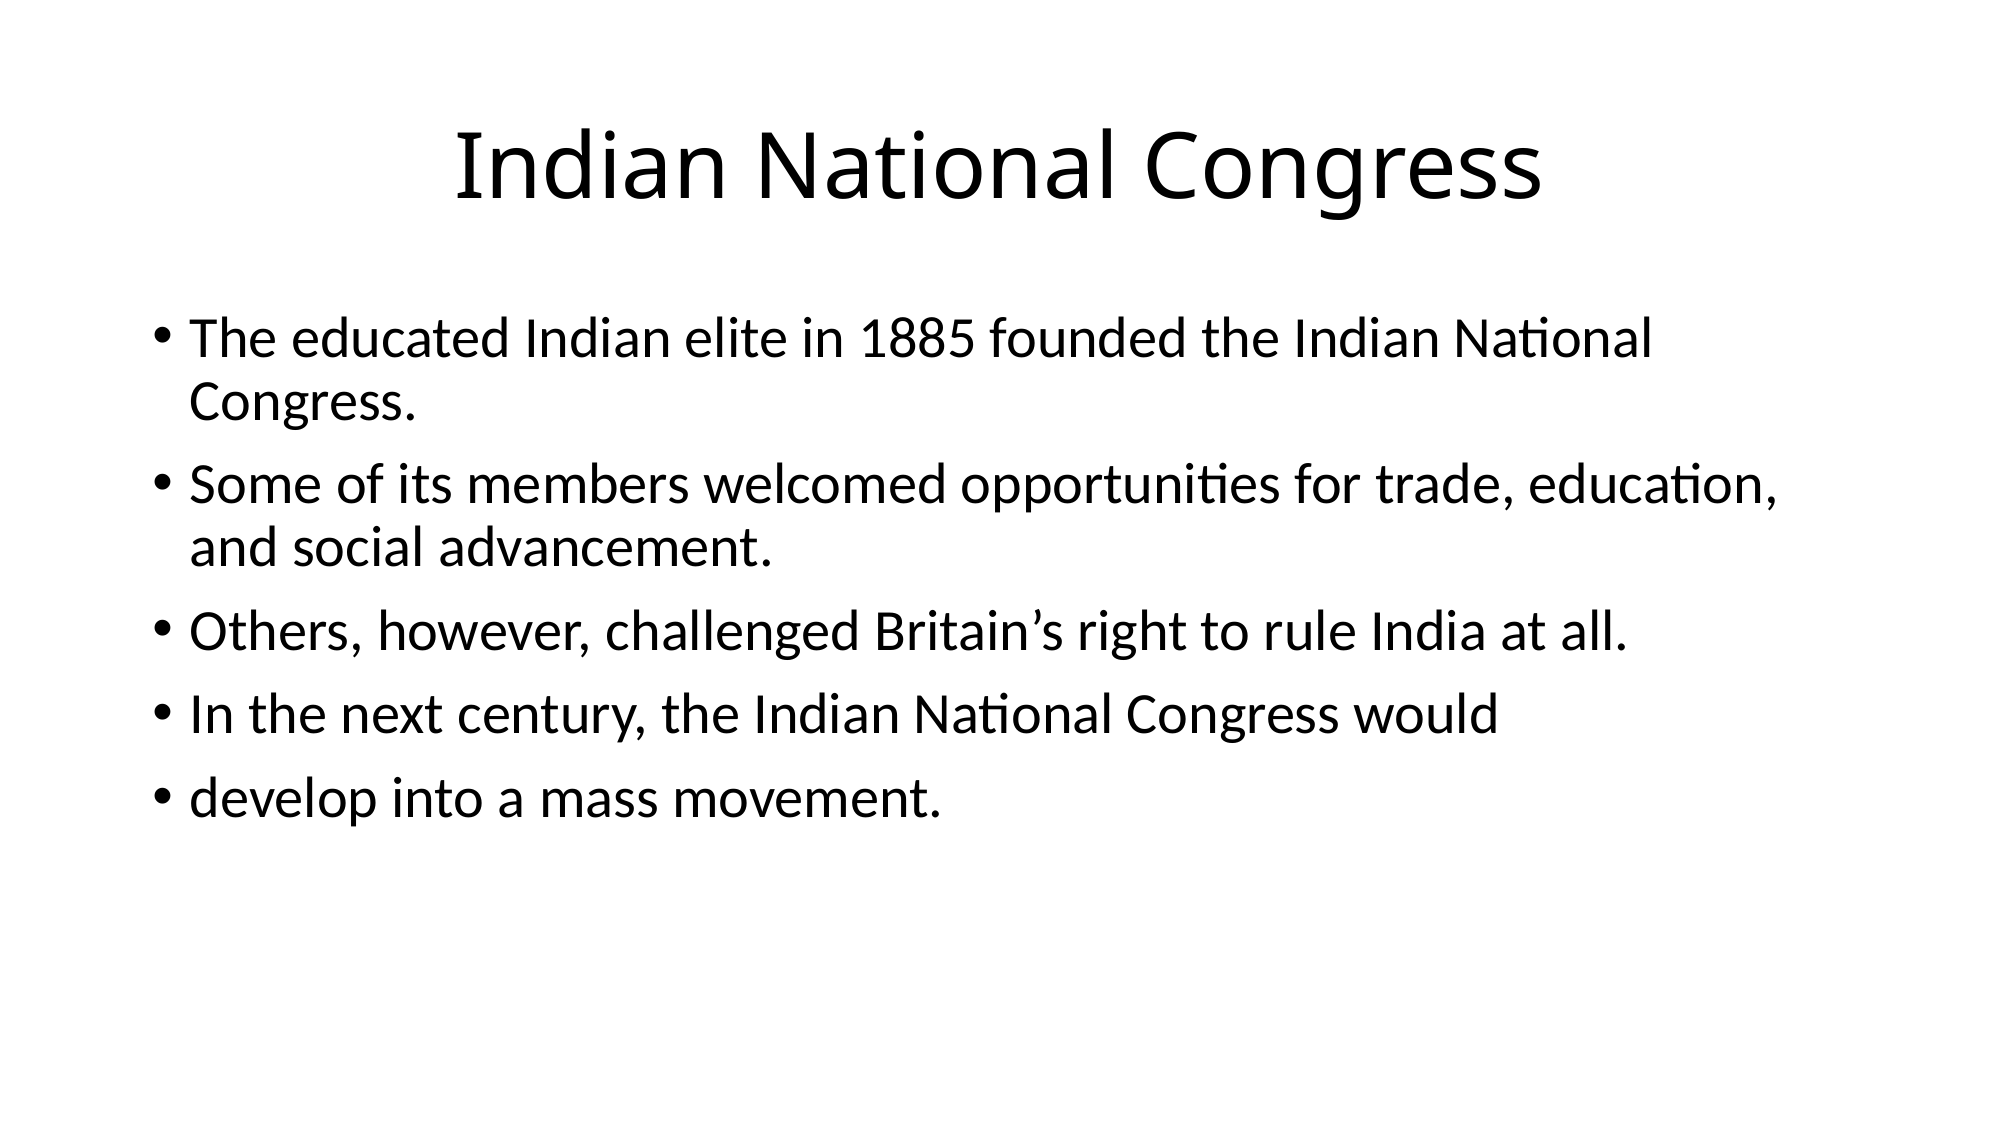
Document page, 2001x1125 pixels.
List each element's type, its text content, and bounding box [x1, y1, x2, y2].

list The educated Indian elite in 1885 founded the Indian National Congress. Some of its members welcomed opportunities for trade, education, and social advancement. Others, however, challenged Britain’s right to rule India at all. In the next century, the Indian National Congress would develop into a mass movement. [137, 299, 1863, 1014]
title Indian National Congress [137, 59, 1863, 278]
